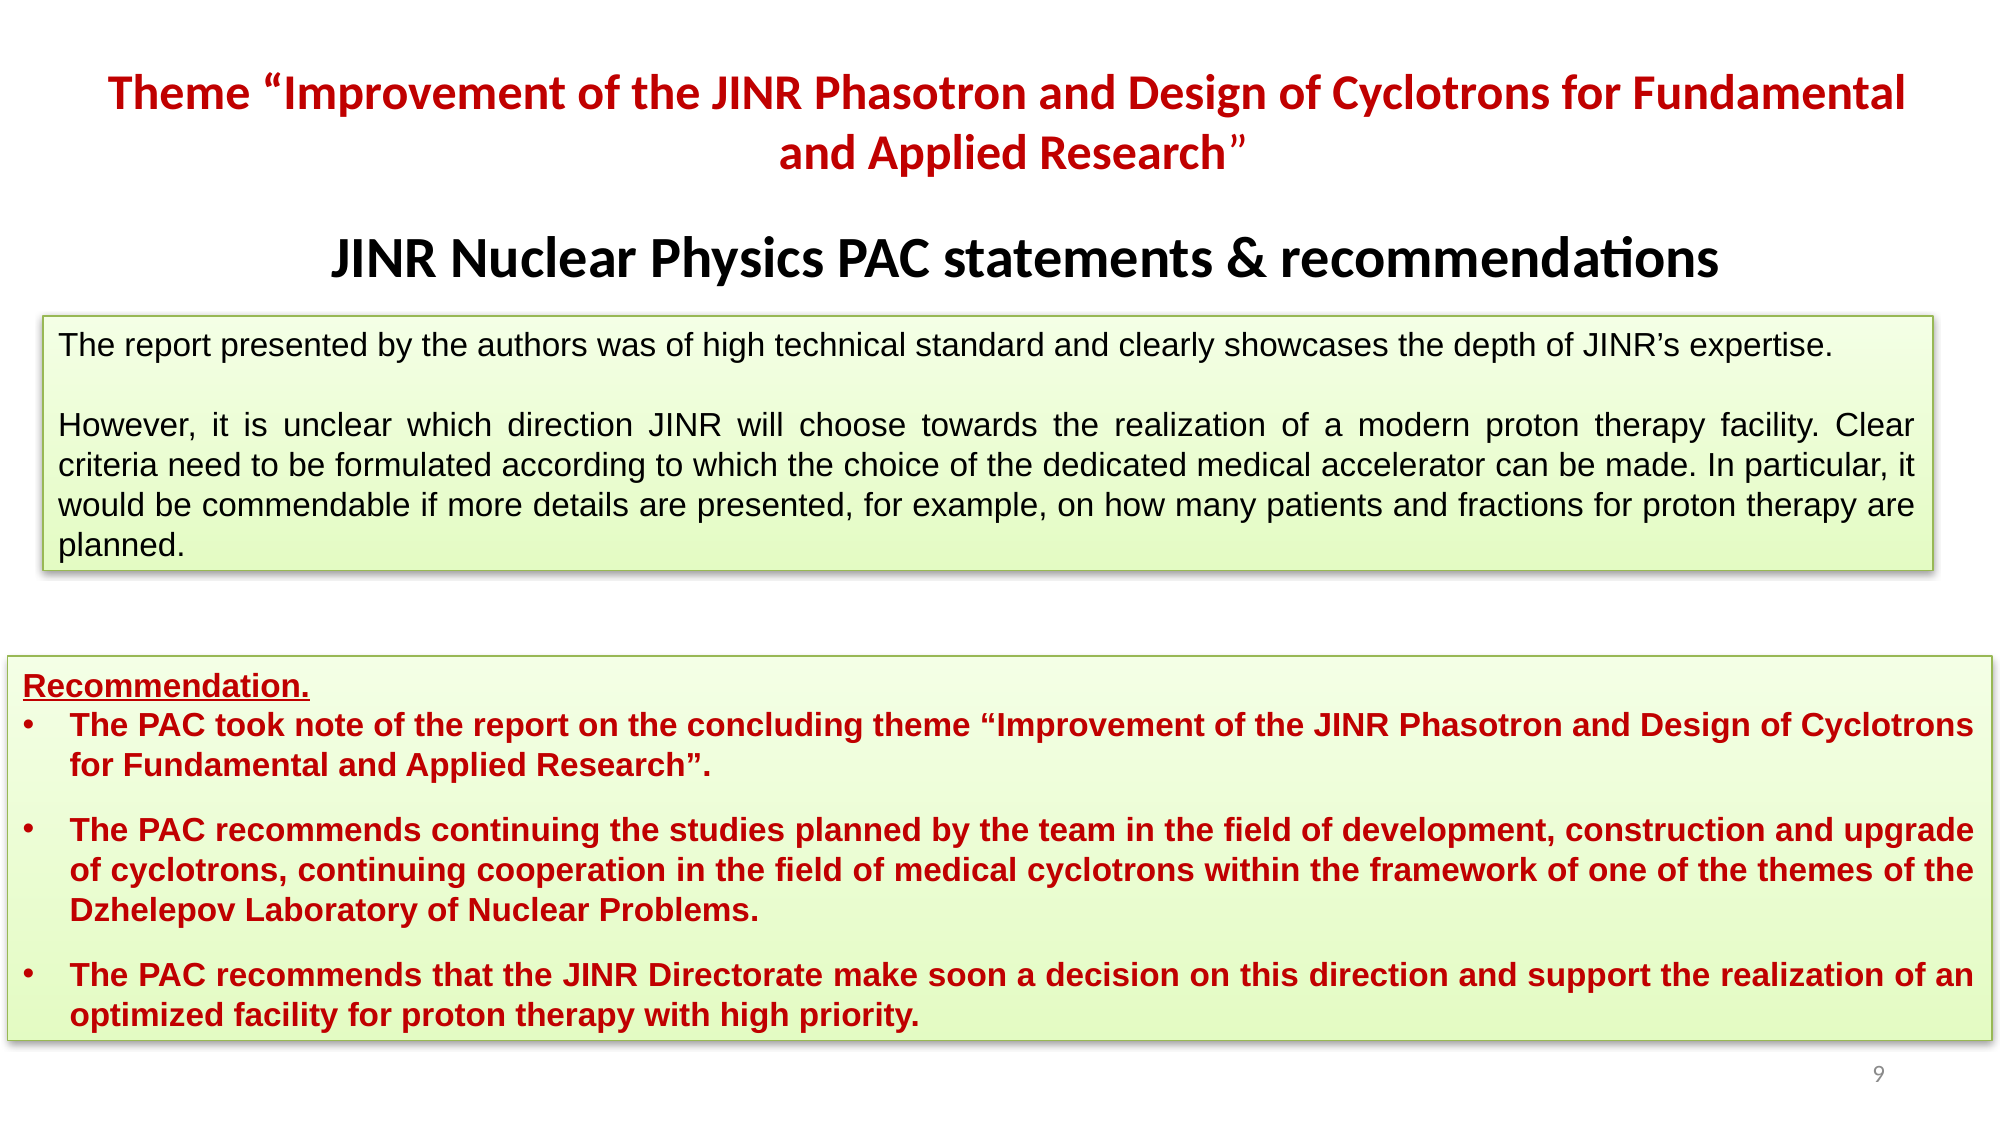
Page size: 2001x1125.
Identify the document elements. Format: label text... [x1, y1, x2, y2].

text_box Recommendation. The PAC took note of the report on the concluding theme “Improvement of the JINR Phasotron and Design of Cyclotrons for Fundamental and Applied Research”. The PAC recommends continuing the studies planned by the team in the field of development, construction and upgrade of cyclotrons, continuing cooperation in the field of medical cyclotrons within the framework of one of the themes of the Dzhelepov Laboratory of Nuclear Problems. The PAC recommends that the JINR Directorate make soon a decision on this direction and support the realization of an optimized facility for proton therapy with high priority. [7, 655, 1993, 1041]
text_box JINR Nuclear Physics PAC statements & recommendations [316, 211, 1736, 297]
text_box Theme “Improvement of the JINR Phasotron and Design of Cyclotrons for Fundamental and Applied Research” [7, 51, 2000, 187]
text_box The report presented by the authors was of high technical standard and clearly showcases the depth of JINR’s expertise. However, it is unclear which direction JINR will choose towards the realization of a modern proton therapy facility. Clear criteria need to be formulated according to which the choice of the dedicated medical accelerator can be made. In particular, it would be commendable if more details are presented, for example, on how many patients and fractions for proton therapy are planned. [42, 315, 1934, 571]
slide_number 9 [1433, 1052, 1900, 1103]
